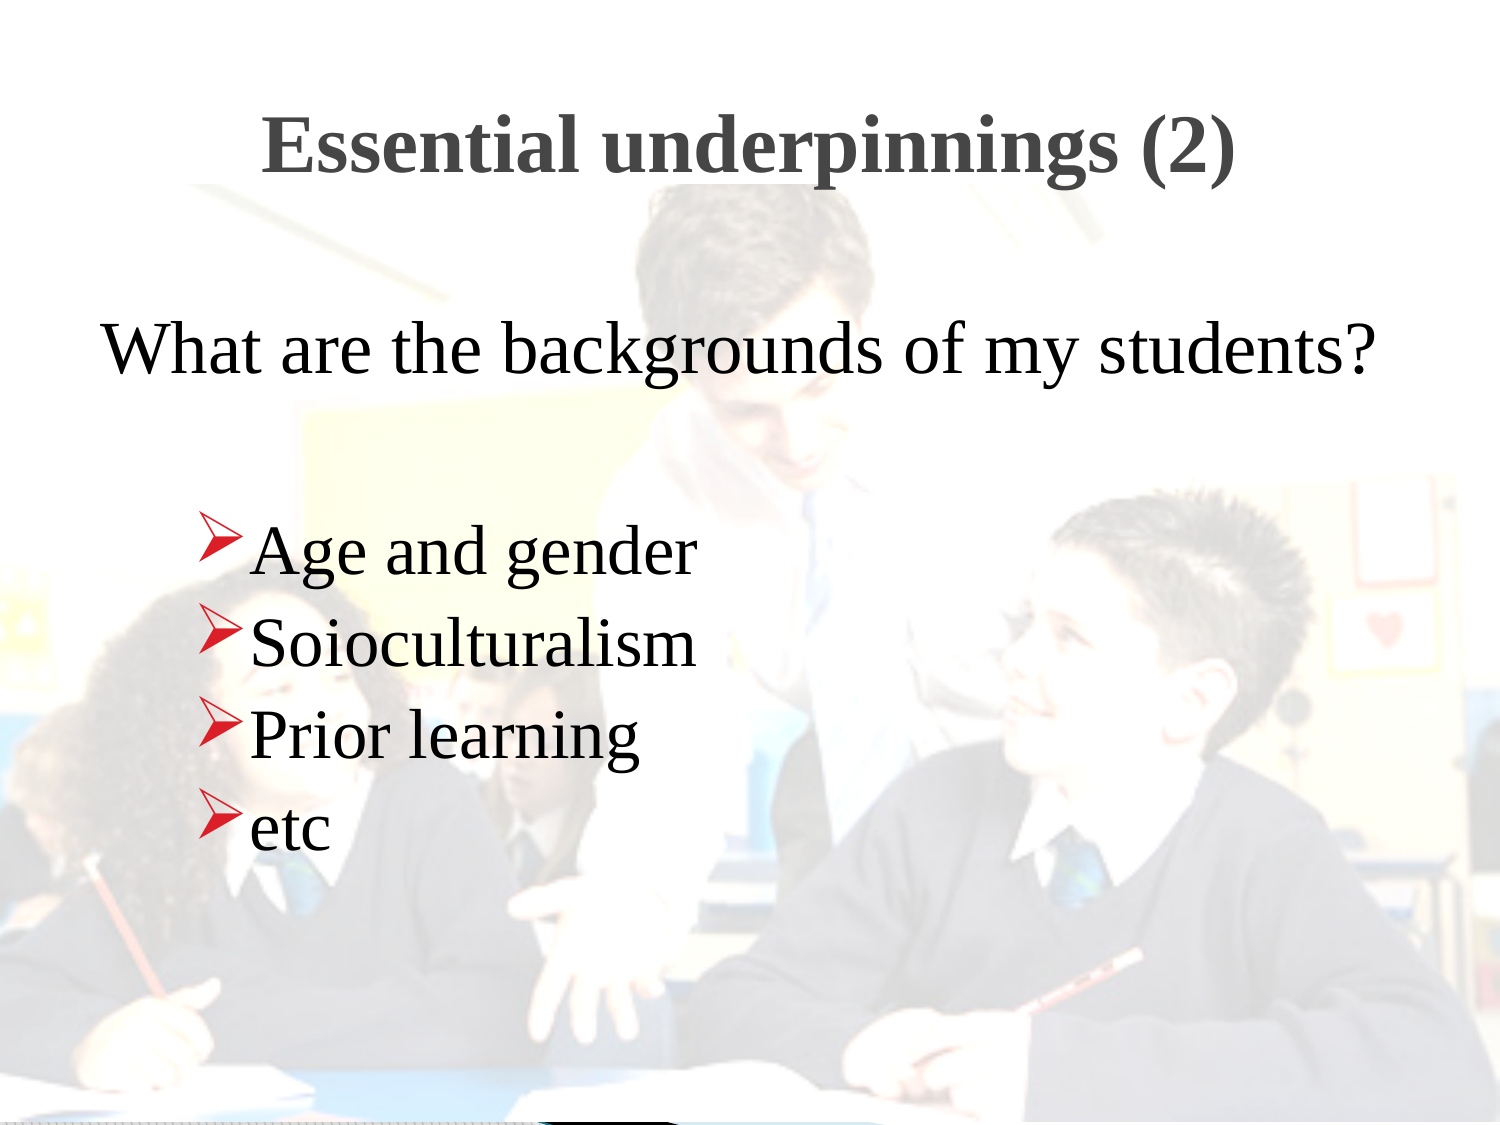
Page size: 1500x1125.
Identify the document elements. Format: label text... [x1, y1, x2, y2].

title Essential underpinnings (2) [75, 45, 1425, 184]
picture [0, 184, 1500, 1123]
